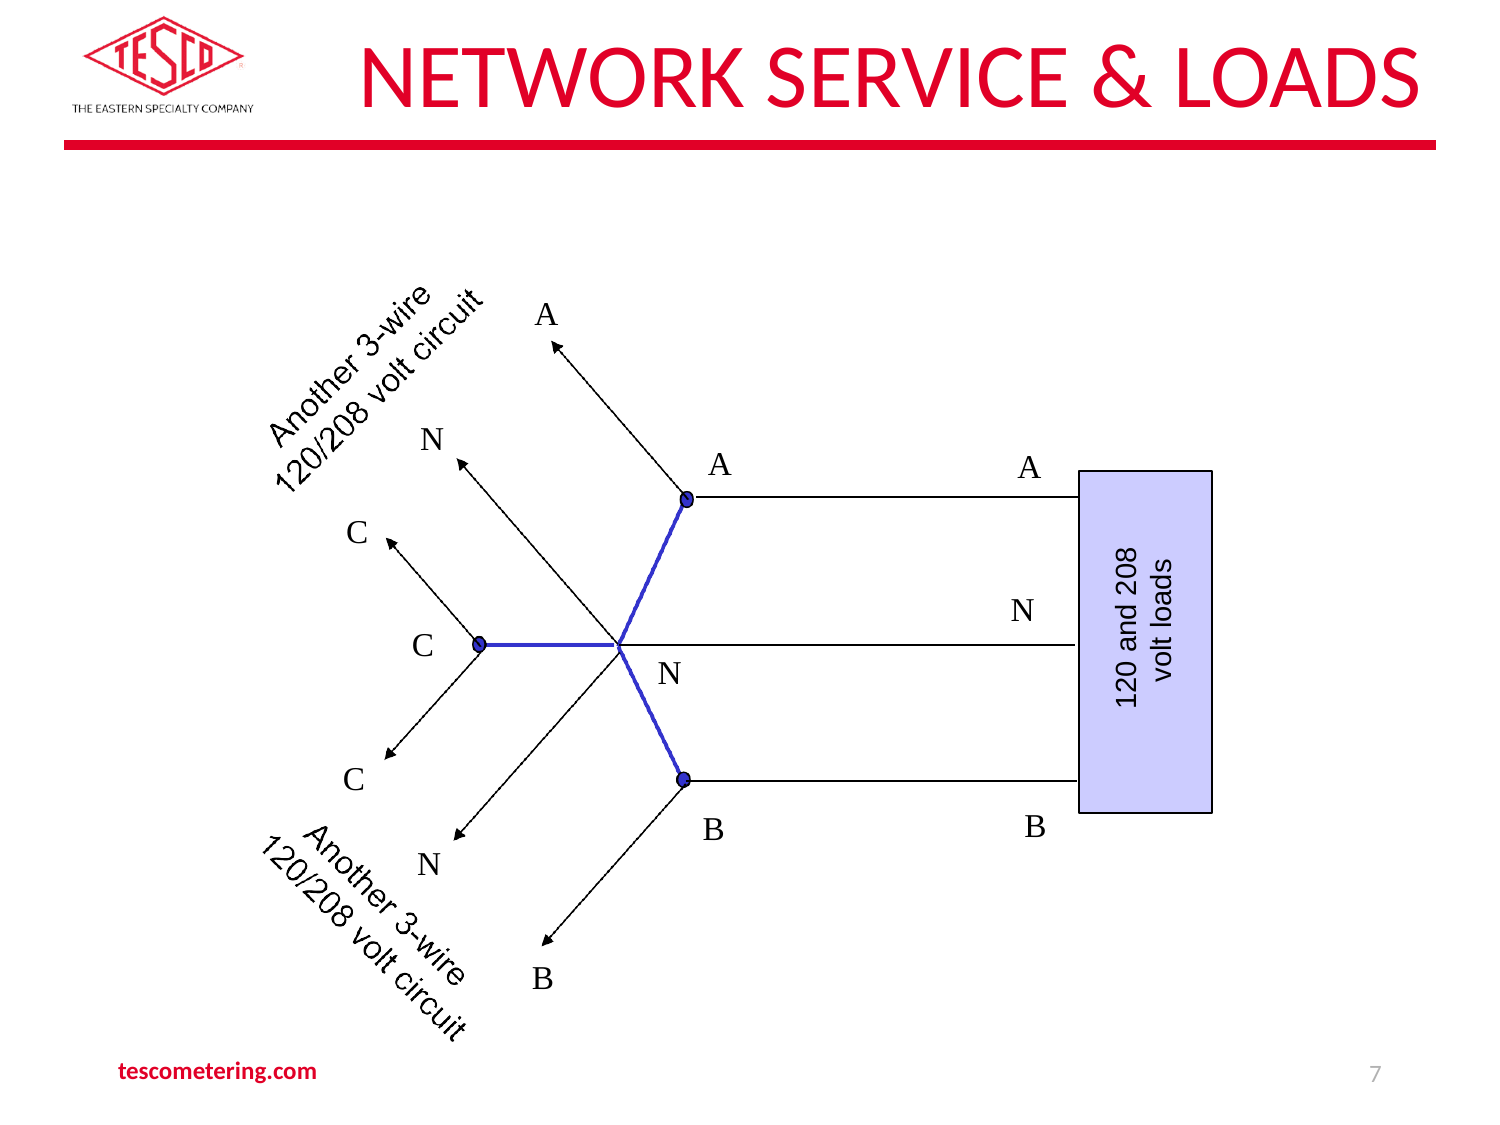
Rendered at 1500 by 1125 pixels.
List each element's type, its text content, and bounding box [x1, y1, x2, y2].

slide_number 7 [1059, 1042, 1397, 1103]
title Network Service & Loads [255, 22, 1438, 134]
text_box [619, 495, 1080, 783]
footer tescometering.com [103, 1039, 610, 1100]
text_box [262, 287, 1214, 1042]
picture [72, 9, 256, 121]
